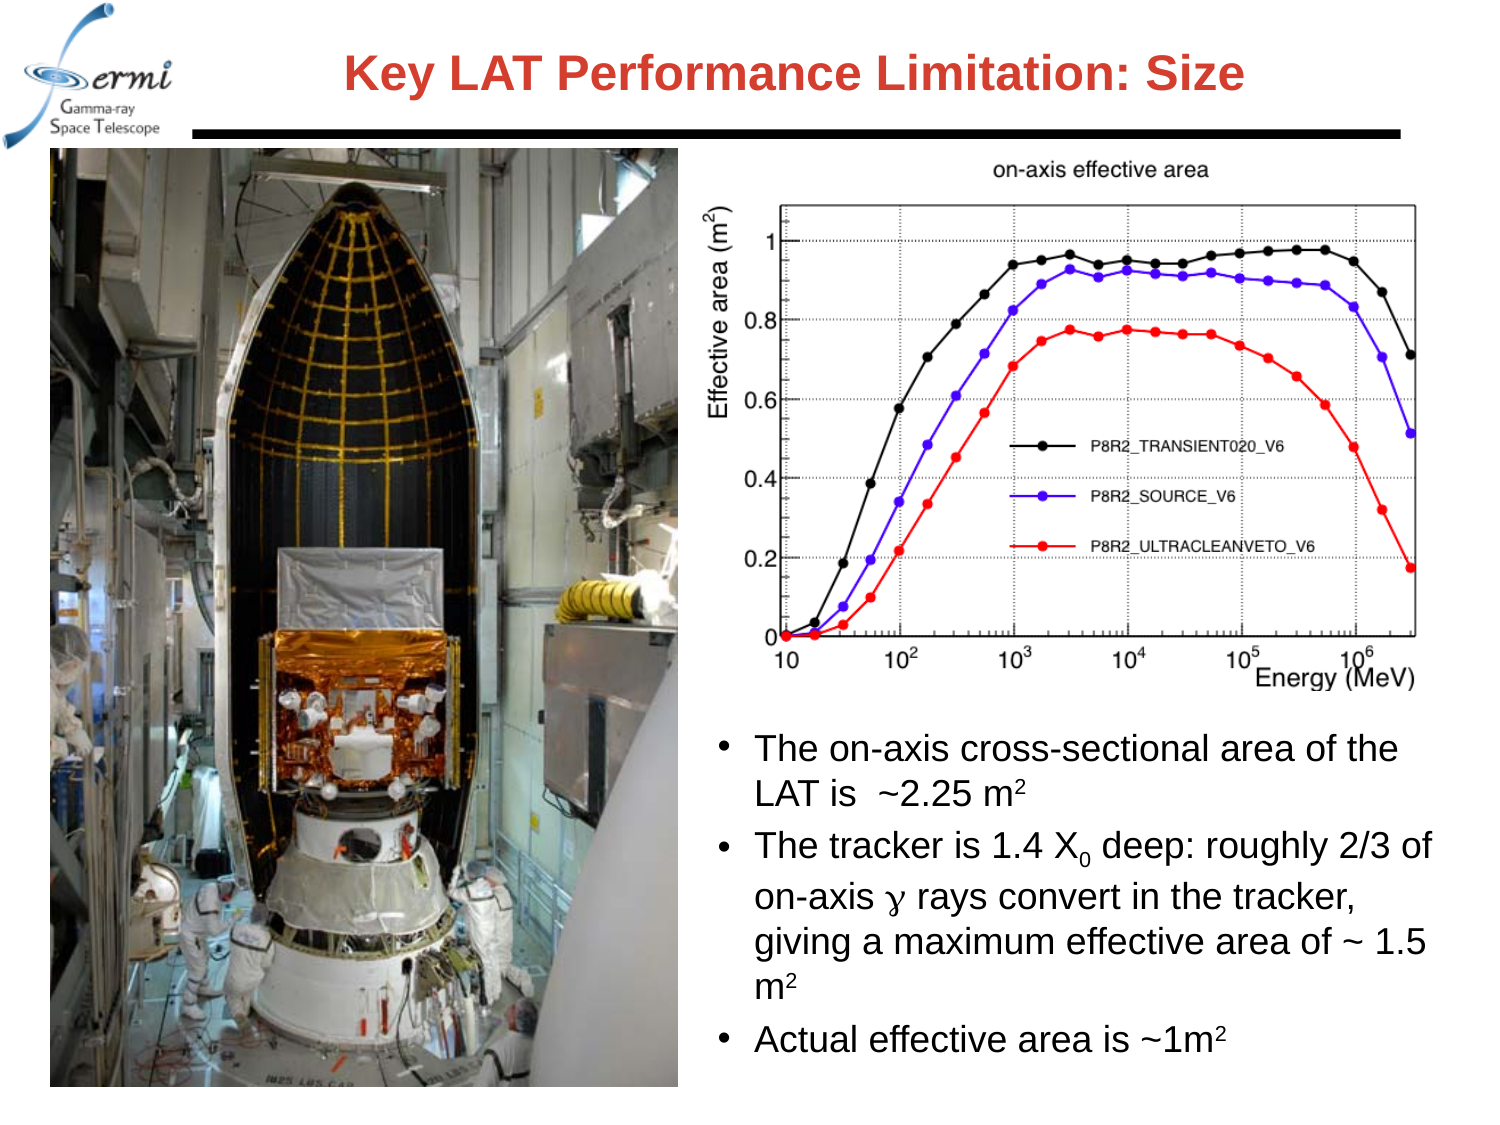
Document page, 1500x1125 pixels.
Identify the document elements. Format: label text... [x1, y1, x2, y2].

picture [702, 152, 1495, 691]
list The on-axis cross-sectional area of the LAT is ~2.25 m2 The tracker is 1.4 X0 deep: roughly 2/3 of on-axis g rays convert in the tracker, giving a maximum effective area of ~ 1.5 m2 Actual effective area is ~1m2 [702, 716, 1459, 1087]
title Key LAT Performance Limitation: Size [185, 16, 1405, 125]
picture [0, 0, 679, 1087]
